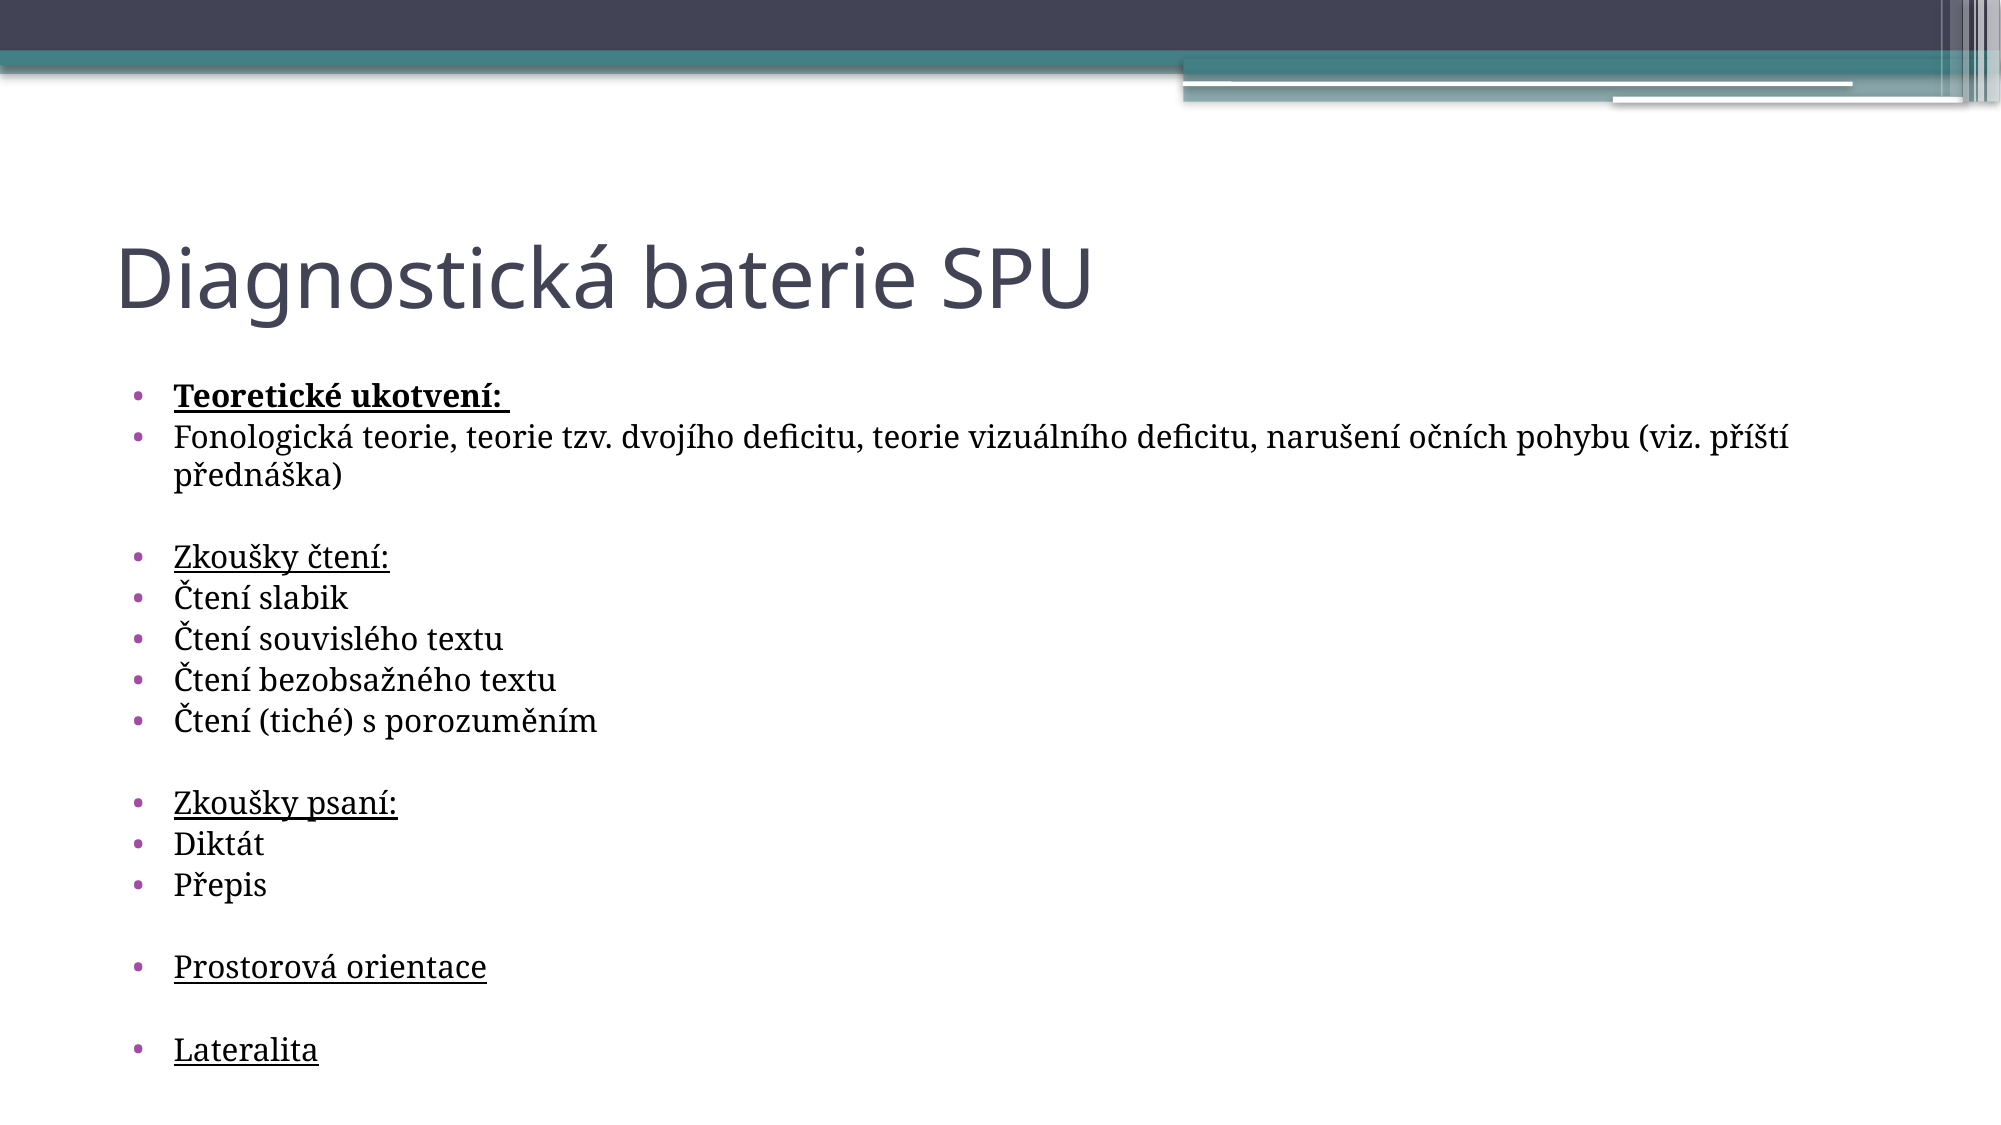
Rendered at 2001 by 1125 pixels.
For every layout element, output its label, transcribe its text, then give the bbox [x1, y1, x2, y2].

title Diagnostická baterie SPU [99, 187, 1900, 363]
list Teoretické ukotvení: Fonologická teorie, teorie tzv. dvojího deficitu, teorie vizuálního deficitu, narušení očních pohybu (viz. příští přednáška) Zkoušky čtení: Čtení slabik Čtení souvislého textu Čtení bezobsažného textu Čtení (tiché) s porozuměním Zkoušky psaní: Diktát Přepis Prostorová orientace Lateralita [99, 368, 1900, 1079]
